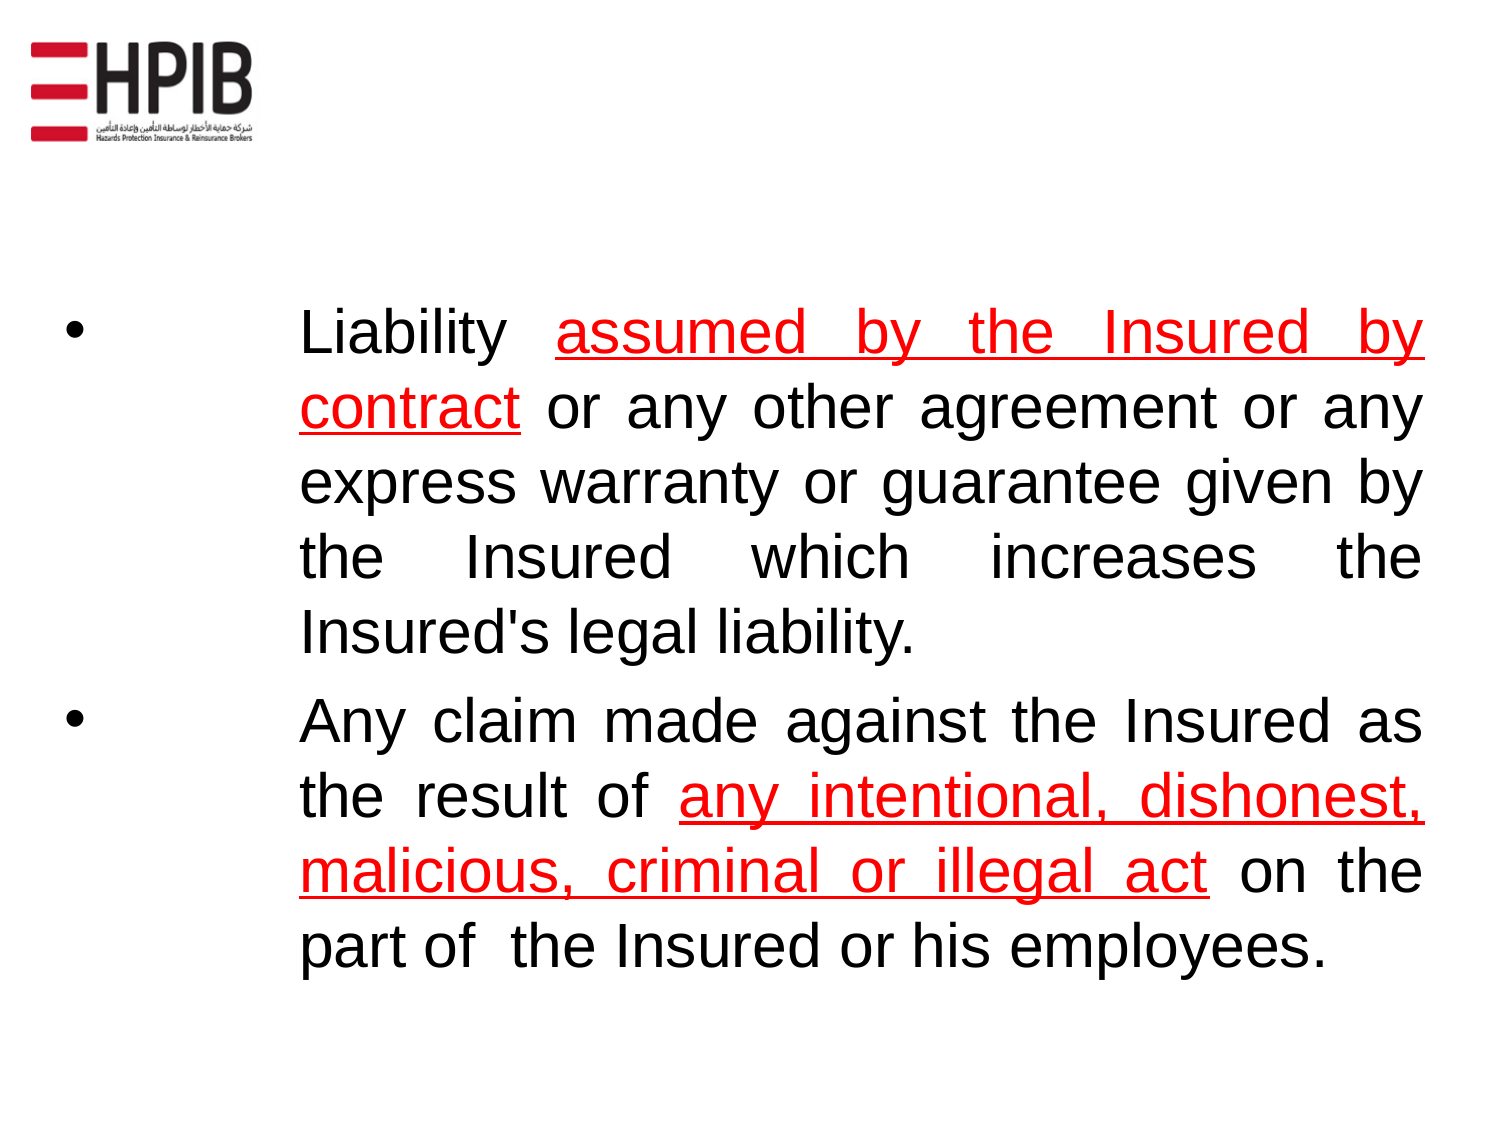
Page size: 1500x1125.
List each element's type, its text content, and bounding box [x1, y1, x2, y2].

subtitle Liability assumed by the Insured by contract or any other agreement or any express warranty or guarantee given by the Insured which increases the Insured's legal liability. Any claim made against the Insured as the result of any intentional, dishonest, malicious, criminal or illegal act on the part of the Insured or his employees. [64, 290, 1426, 982]
picture [30, 39, 259, 145]
